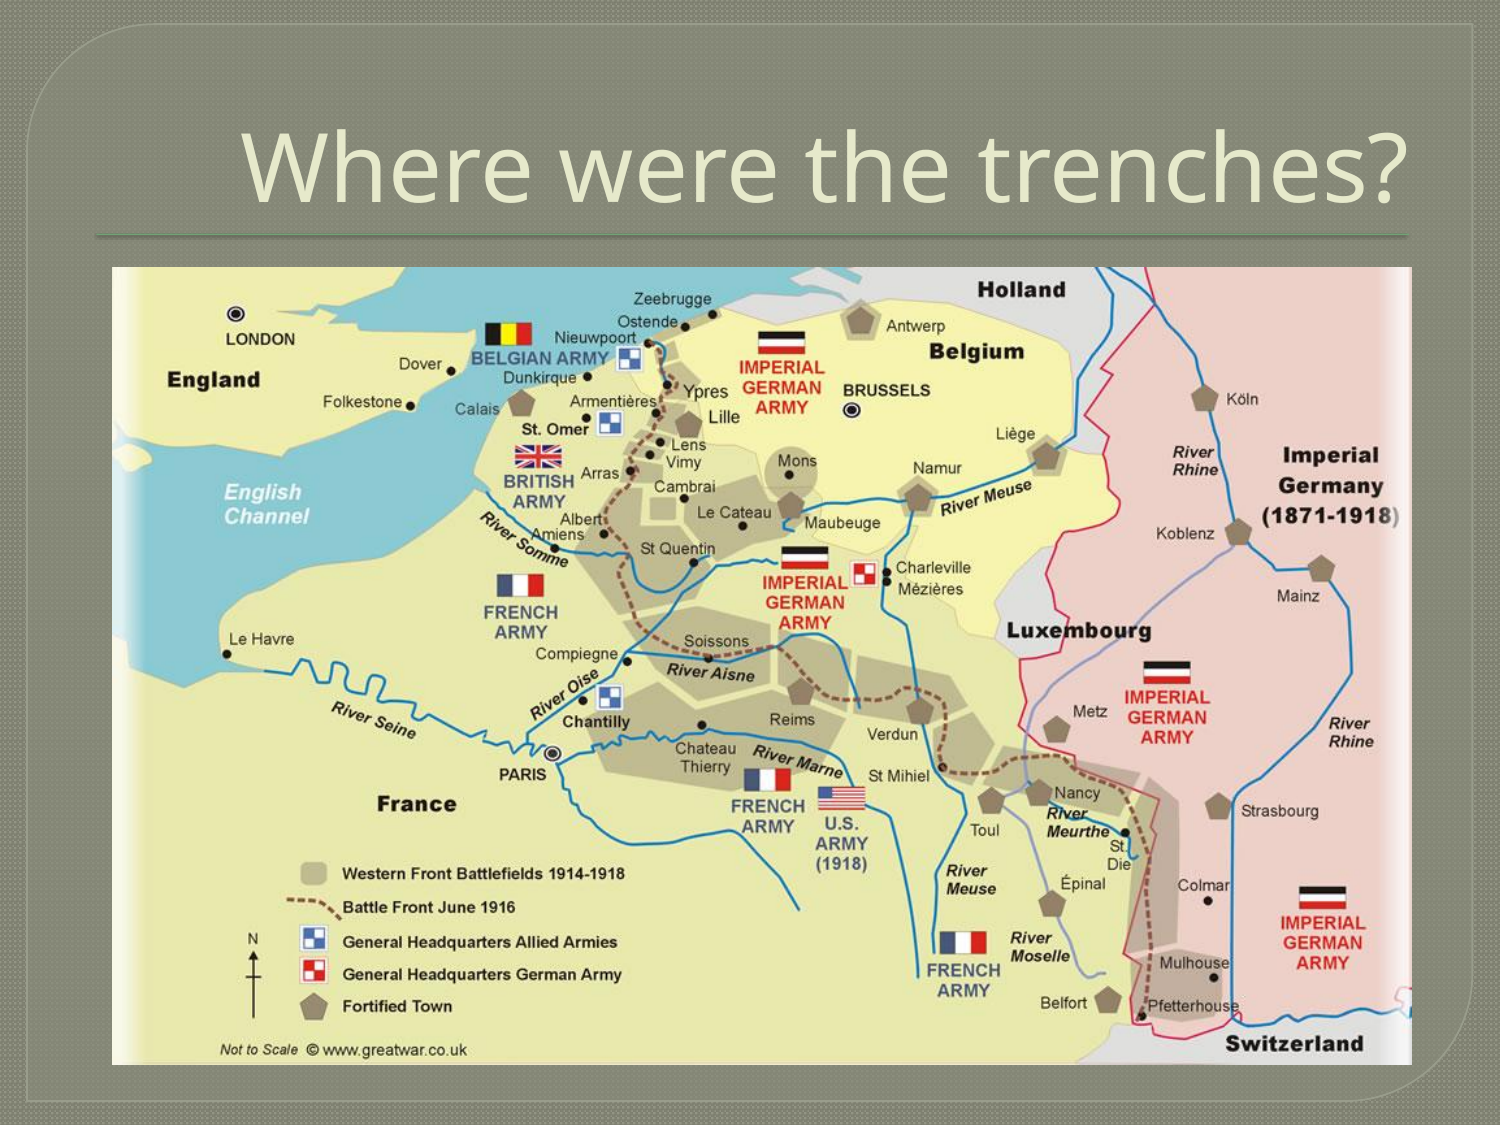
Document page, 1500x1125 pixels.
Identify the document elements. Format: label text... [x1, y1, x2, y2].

picture [111, 266, 1412, 1066]
title Where were the trenches? [75, 41, 1425, 230]
